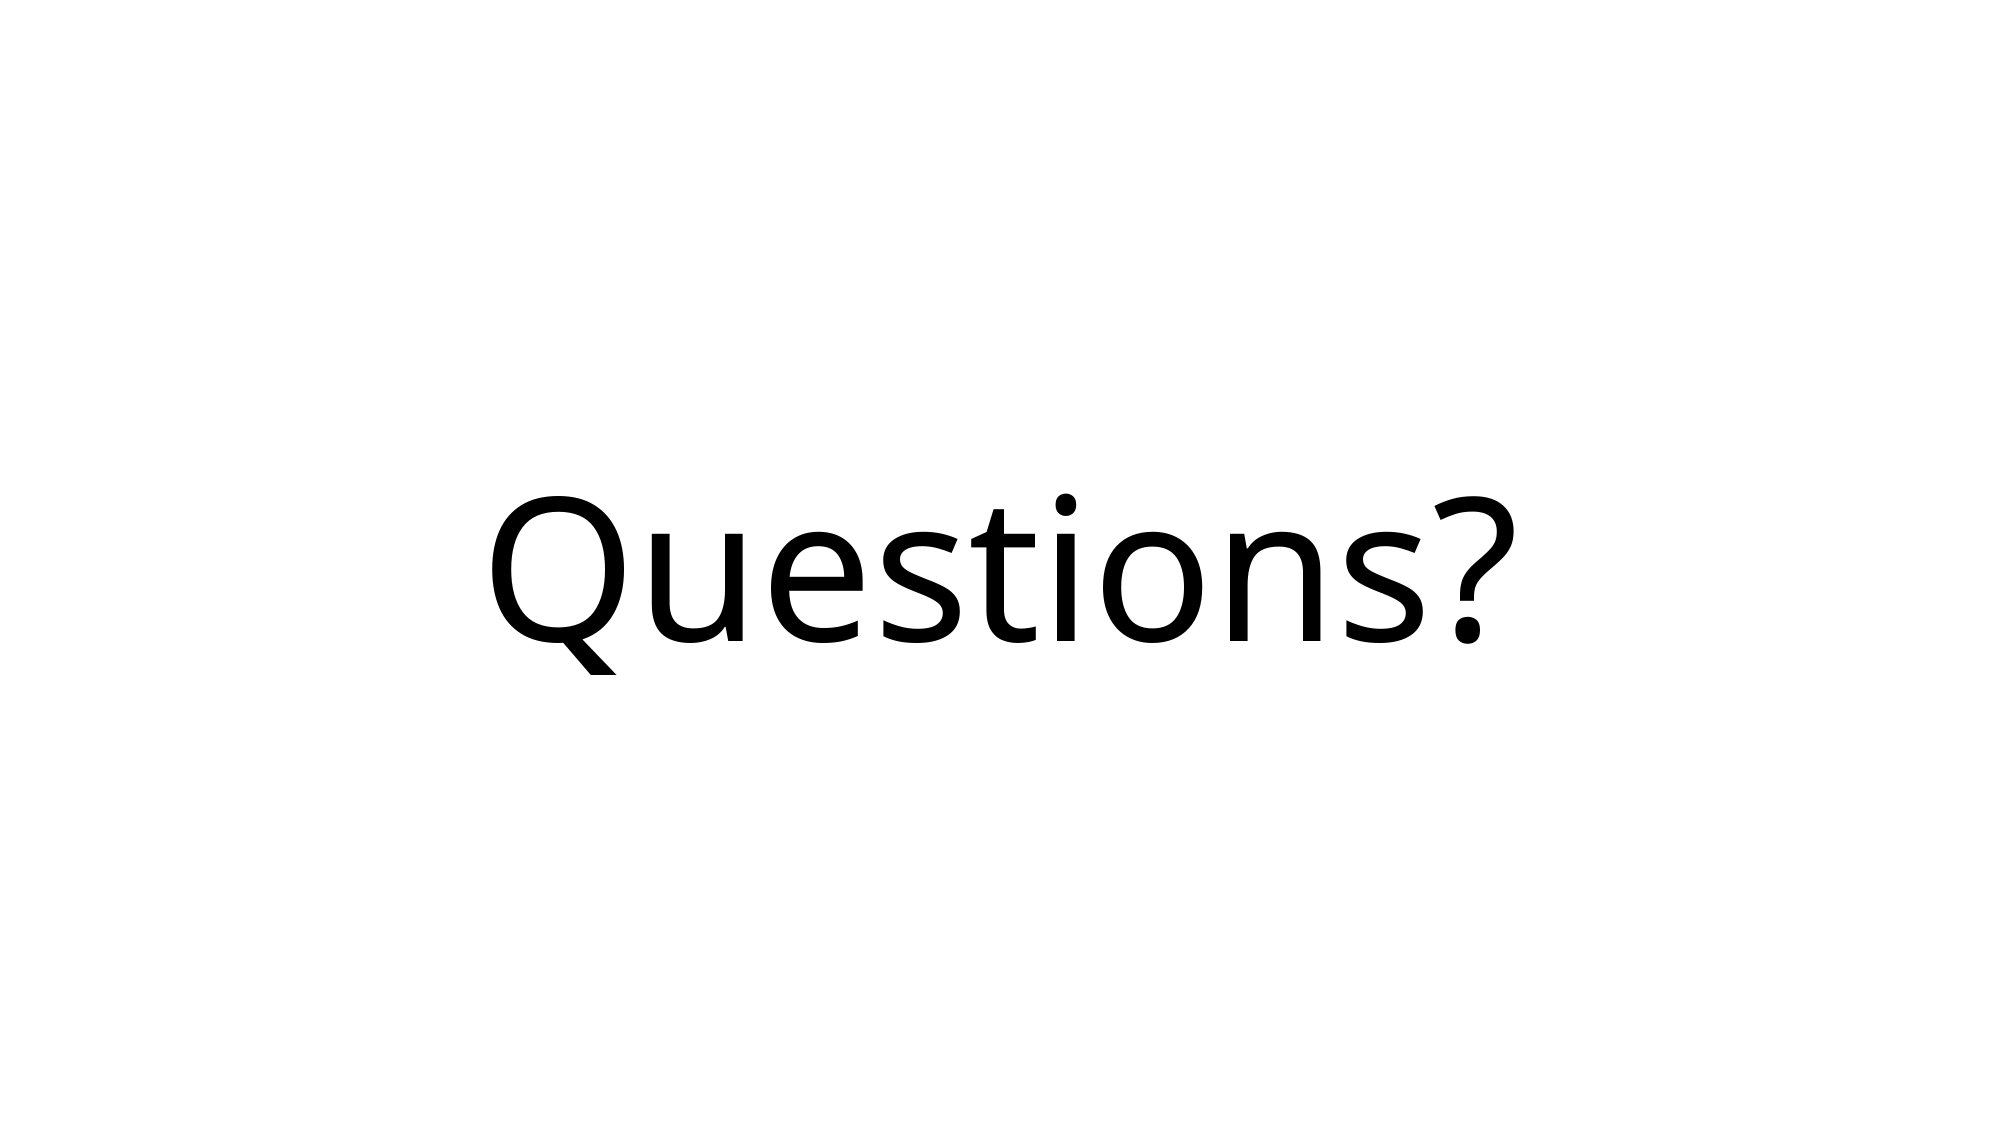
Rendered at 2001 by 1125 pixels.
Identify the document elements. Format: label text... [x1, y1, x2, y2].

text_box Questions? [175, 433, 1825, 689]
